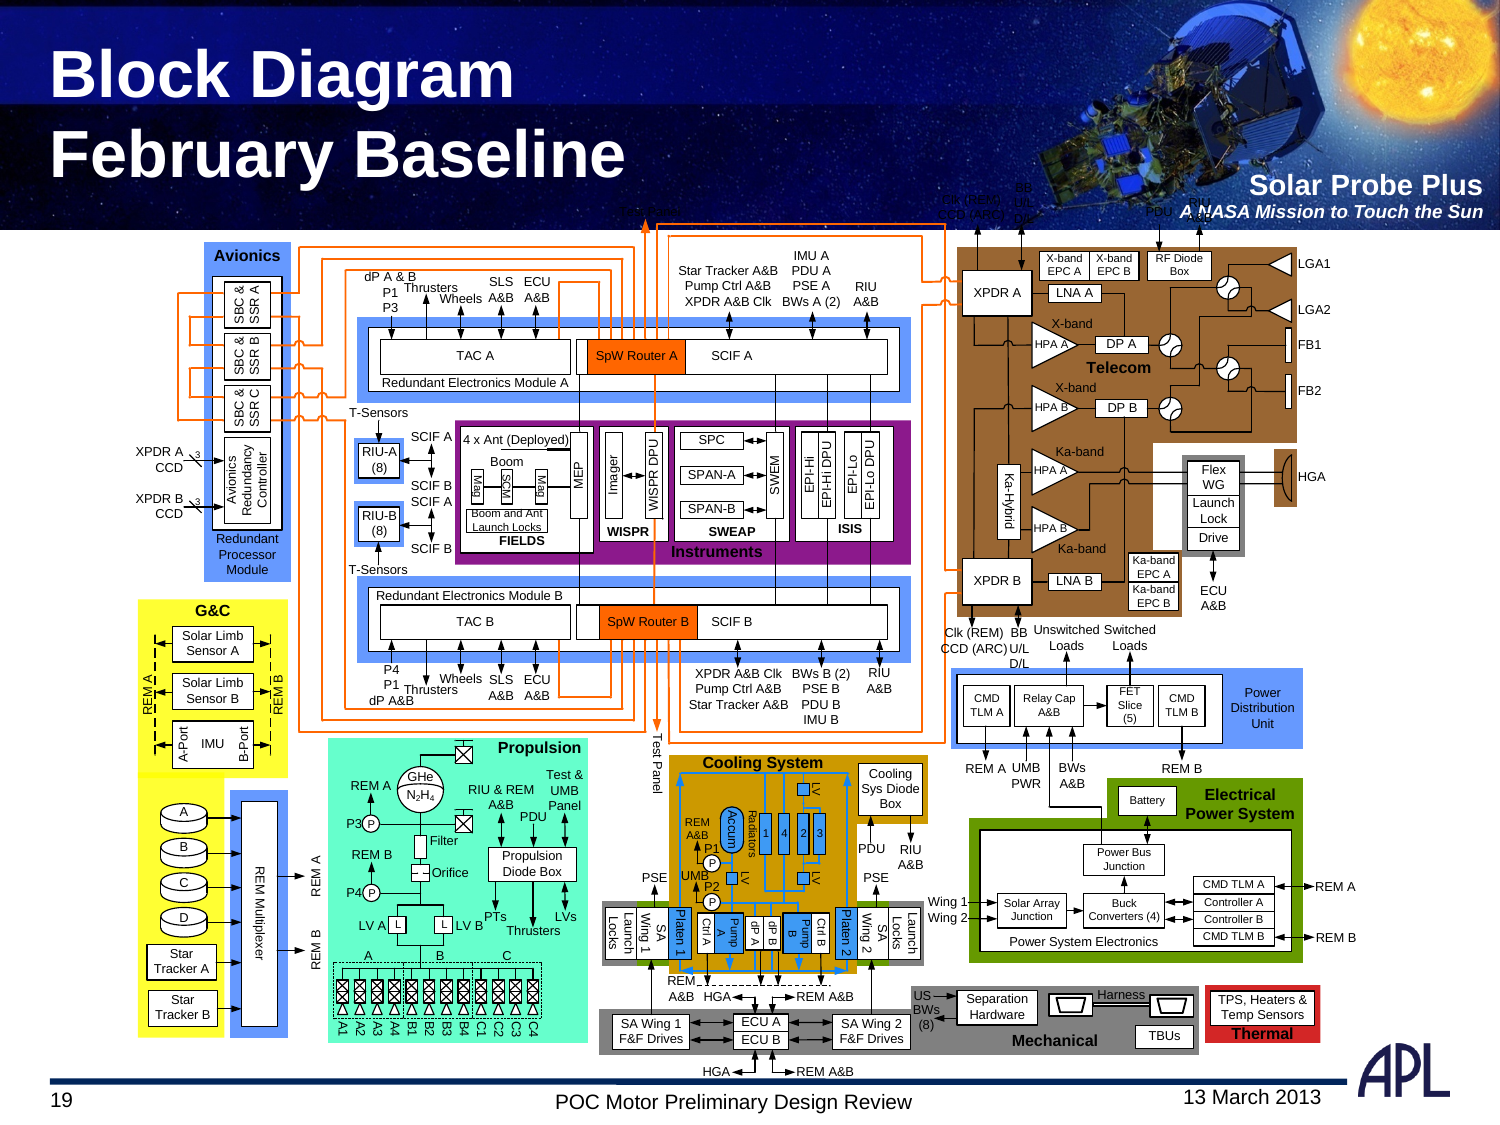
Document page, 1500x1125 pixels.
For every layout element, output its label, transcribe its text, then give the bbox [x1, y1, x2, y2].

slide_number 19 [49, 1082, 528, 1115]
title Block Diagram February Baseline [49, 0, 1133, 192]
picture [0, 0, 1500, 1097]
